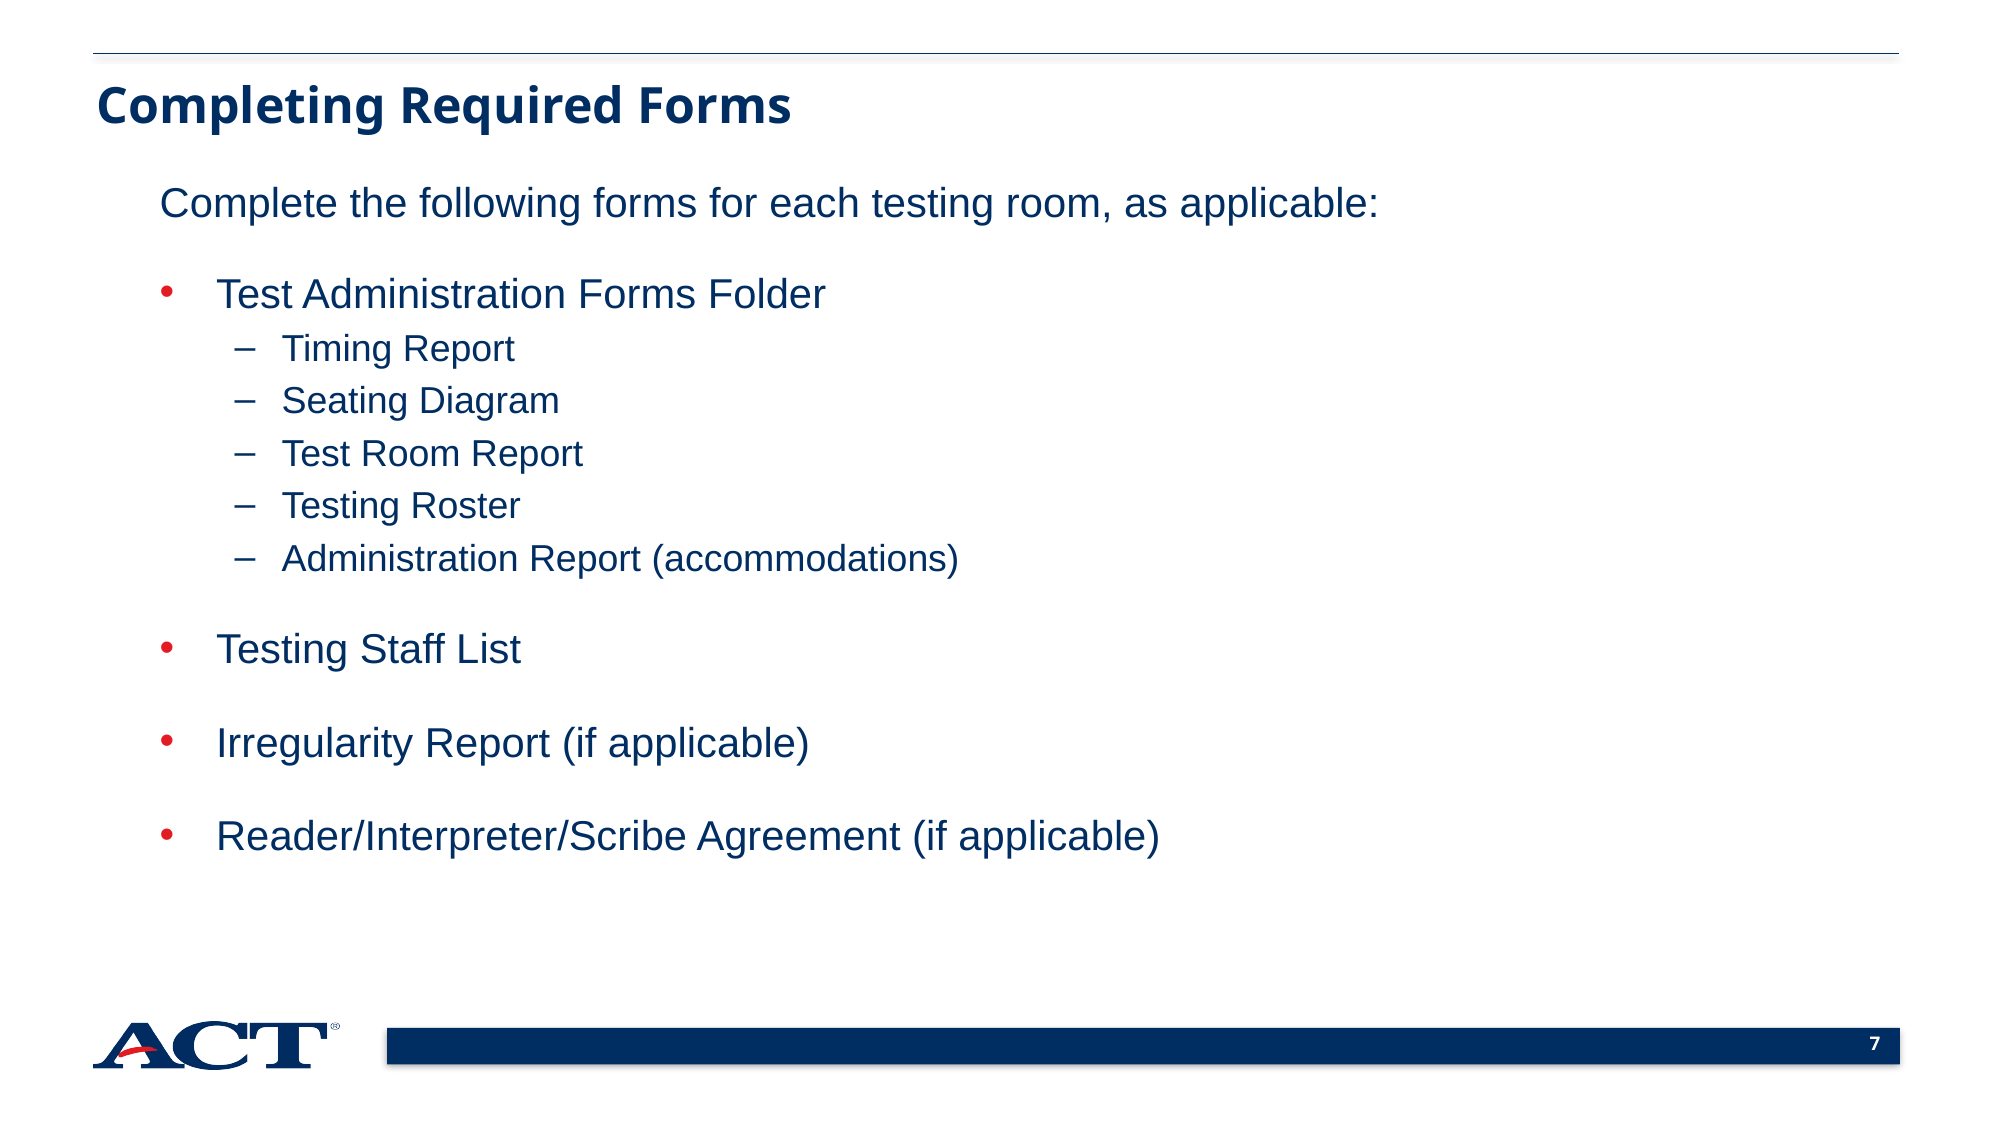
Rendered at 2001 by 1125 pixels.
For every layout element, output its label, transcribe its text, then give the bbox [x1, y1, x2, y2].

picture [93, 1021, 340, 1070]
list Complete the following forms for each testing room, as applicable: Test Administration Forms Folder Timing Report Seating Diagram Test Room Report Testing Roster Administration Report (accommodations) Testing Staff List Irregularity Report (if applicable) Reader/Interpreter/Scribe Agreement (if applicable) [144, 168, 1686, 885]
list Completing Required Forms [96, 73, 1447, 198]
